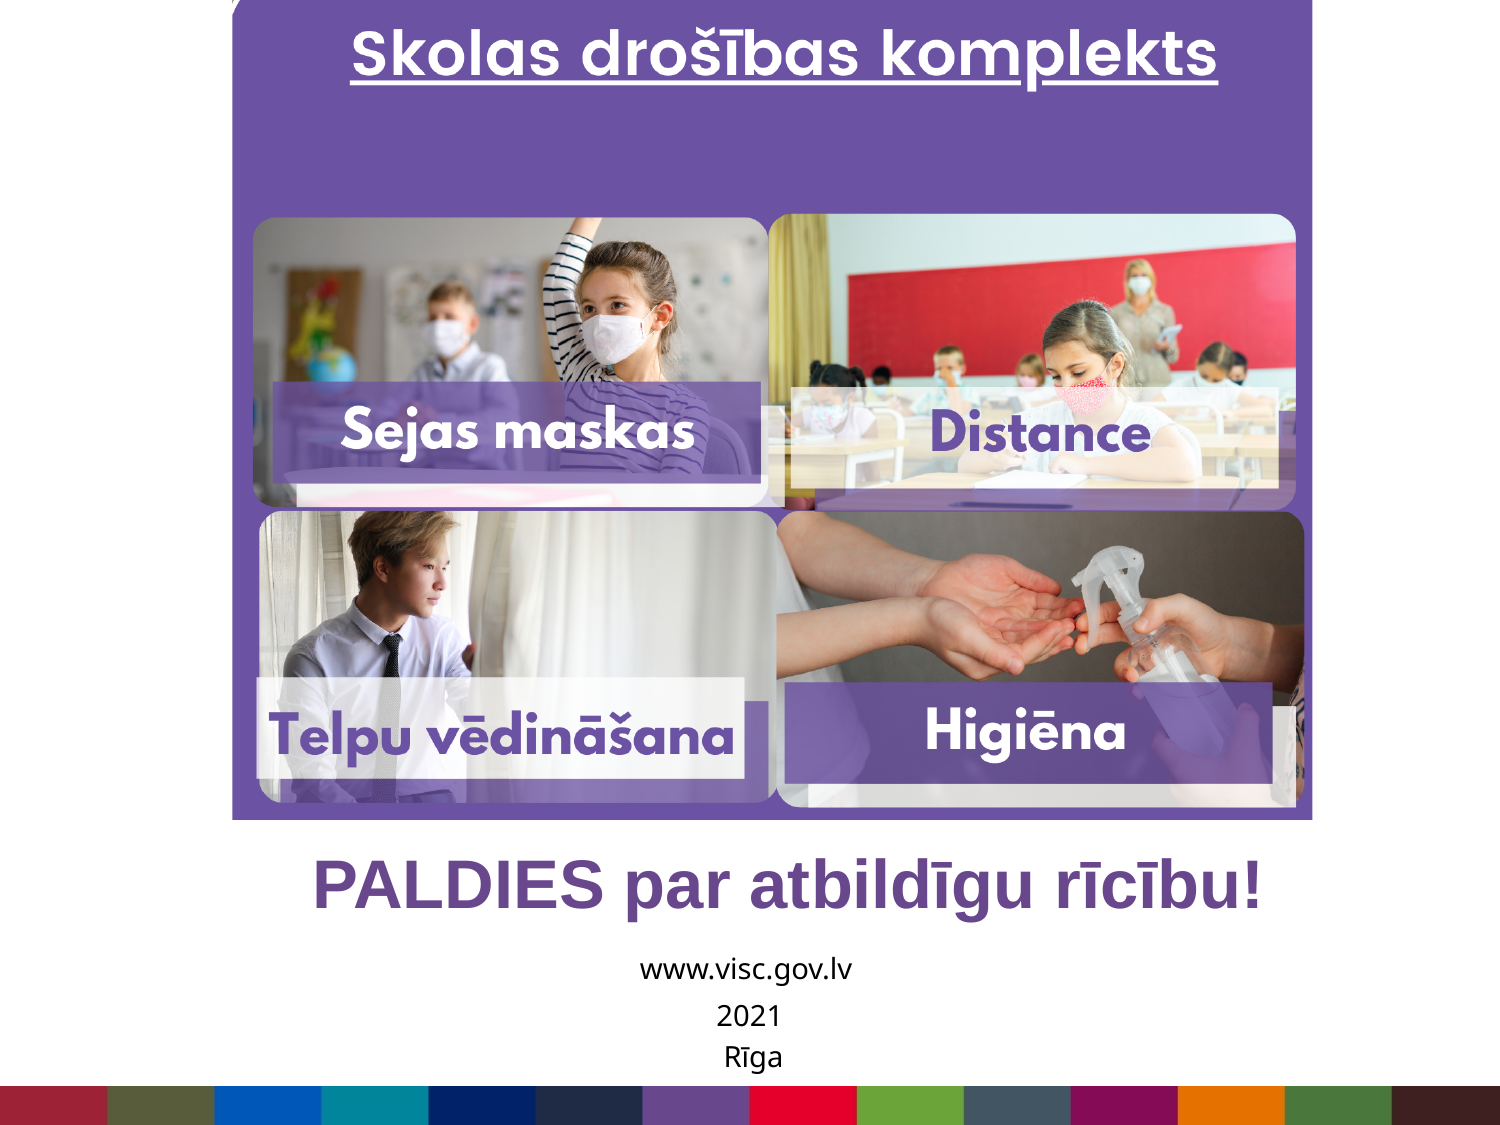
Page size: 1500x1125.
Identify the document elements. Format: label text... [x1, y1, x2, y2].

list 2021 Rīga [112, 989, 1388, 1095]
text_box PALDIES par atbildīgu rīcību! [288, 831, 1290, 930]
picture [232, 0, 1313, 820]
picture [326, 1086, 1500, 1125]
list www.visc.gov.lv [609, 942, 891, 989]
picture [0, 1086, 320, 1125]
